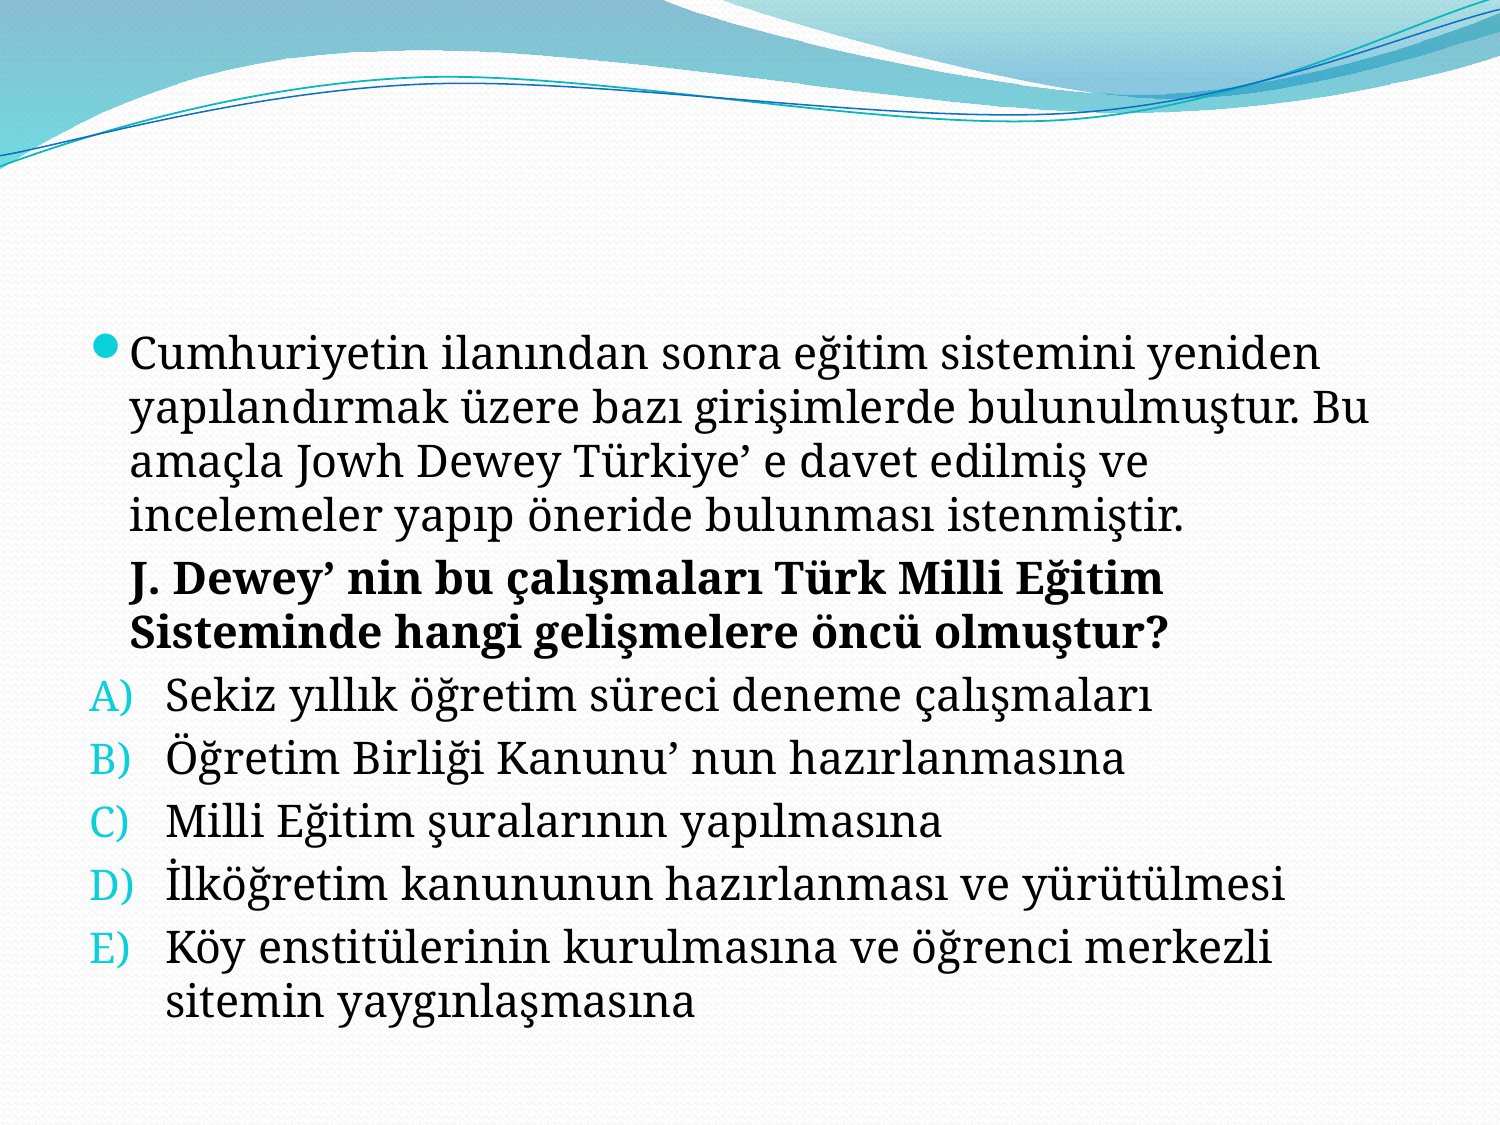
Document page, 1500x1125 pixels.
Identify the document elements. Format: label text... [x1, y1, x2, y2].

list Cumhuriyetin ilanından sonra eğitim sistemini yeniden yapılandırmak üzere bazı girişimlerde bulunulmuştur. Bu amaçla Jowh Dewey Türkiye’ e davet edilmiş ve incelemeler yapıp öneride bulunması istenmiştir. J. Dewey’ nin bu çalışmaları Türk Milli Eğitim Sisteminde hangi gelişmelere öncü olmuştur? Sekiz yıllık öğretim süreci deneme çalışmaları Öğretim Birliği Kanunu’ nun hazırlanmasına Milli Eğitim şuralarının yapılmasına İlköğretim kanununun hazırlanması ve yürütülmesi Köy enstitülerinin kurulmasına ve öğrenci merkezli sitemin yaygınlaşmasına [75, 317, 1425, 1038]
